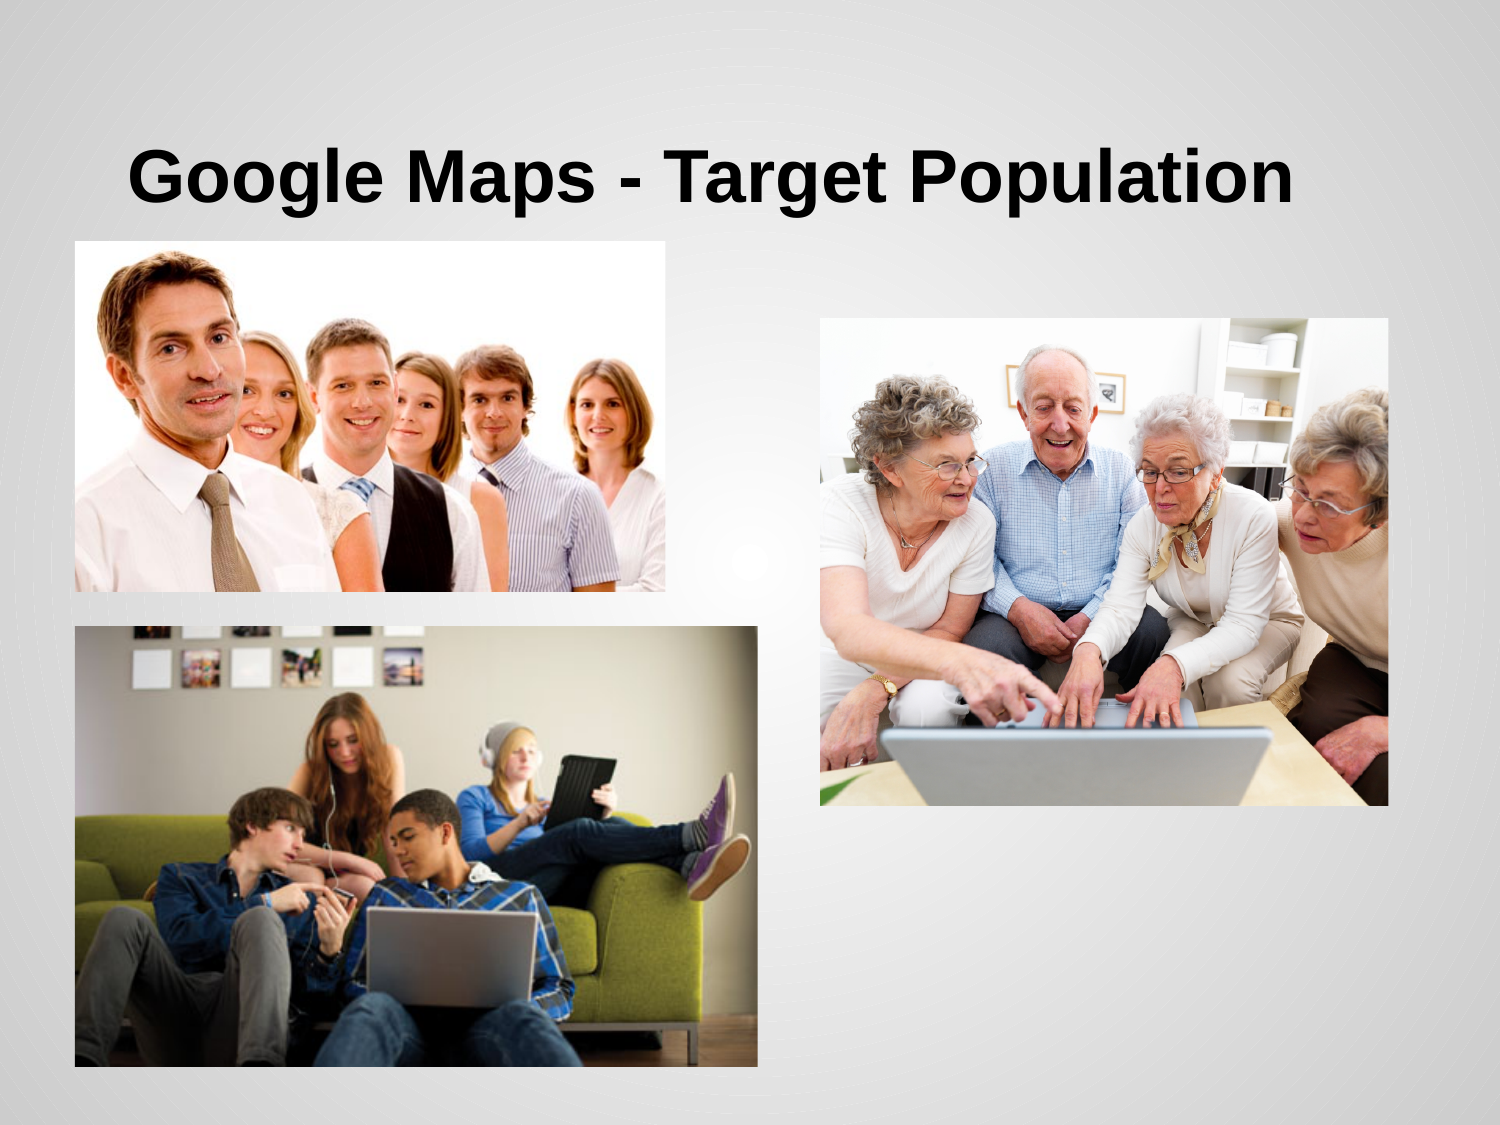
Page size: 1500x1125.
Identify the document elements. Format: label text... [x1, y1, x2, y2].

text_box [74, 626, 758, 1067]
text_box [820, 318, 1389, 806]
text_box [74, 241, 666, 593]
title Google Maps - Target Population [75, 45, 1425, 233]
